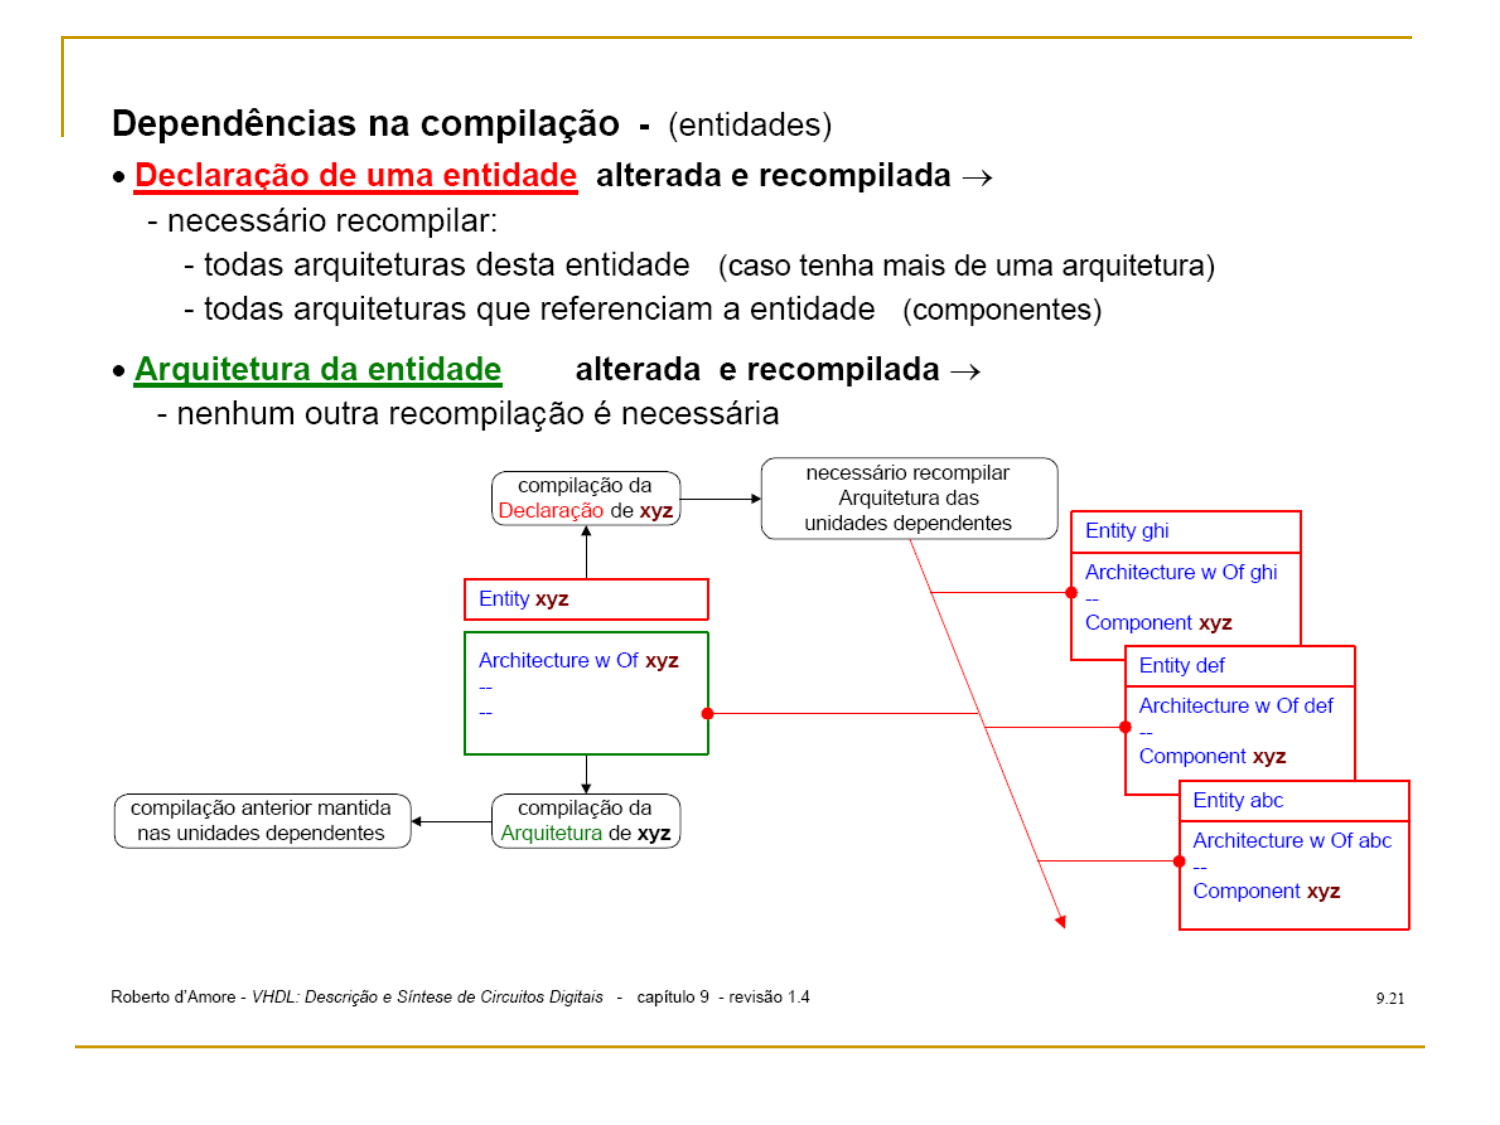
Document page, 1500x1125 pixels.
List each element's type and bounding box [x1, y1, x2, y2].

picture [64, 54, 1452, 1033]
